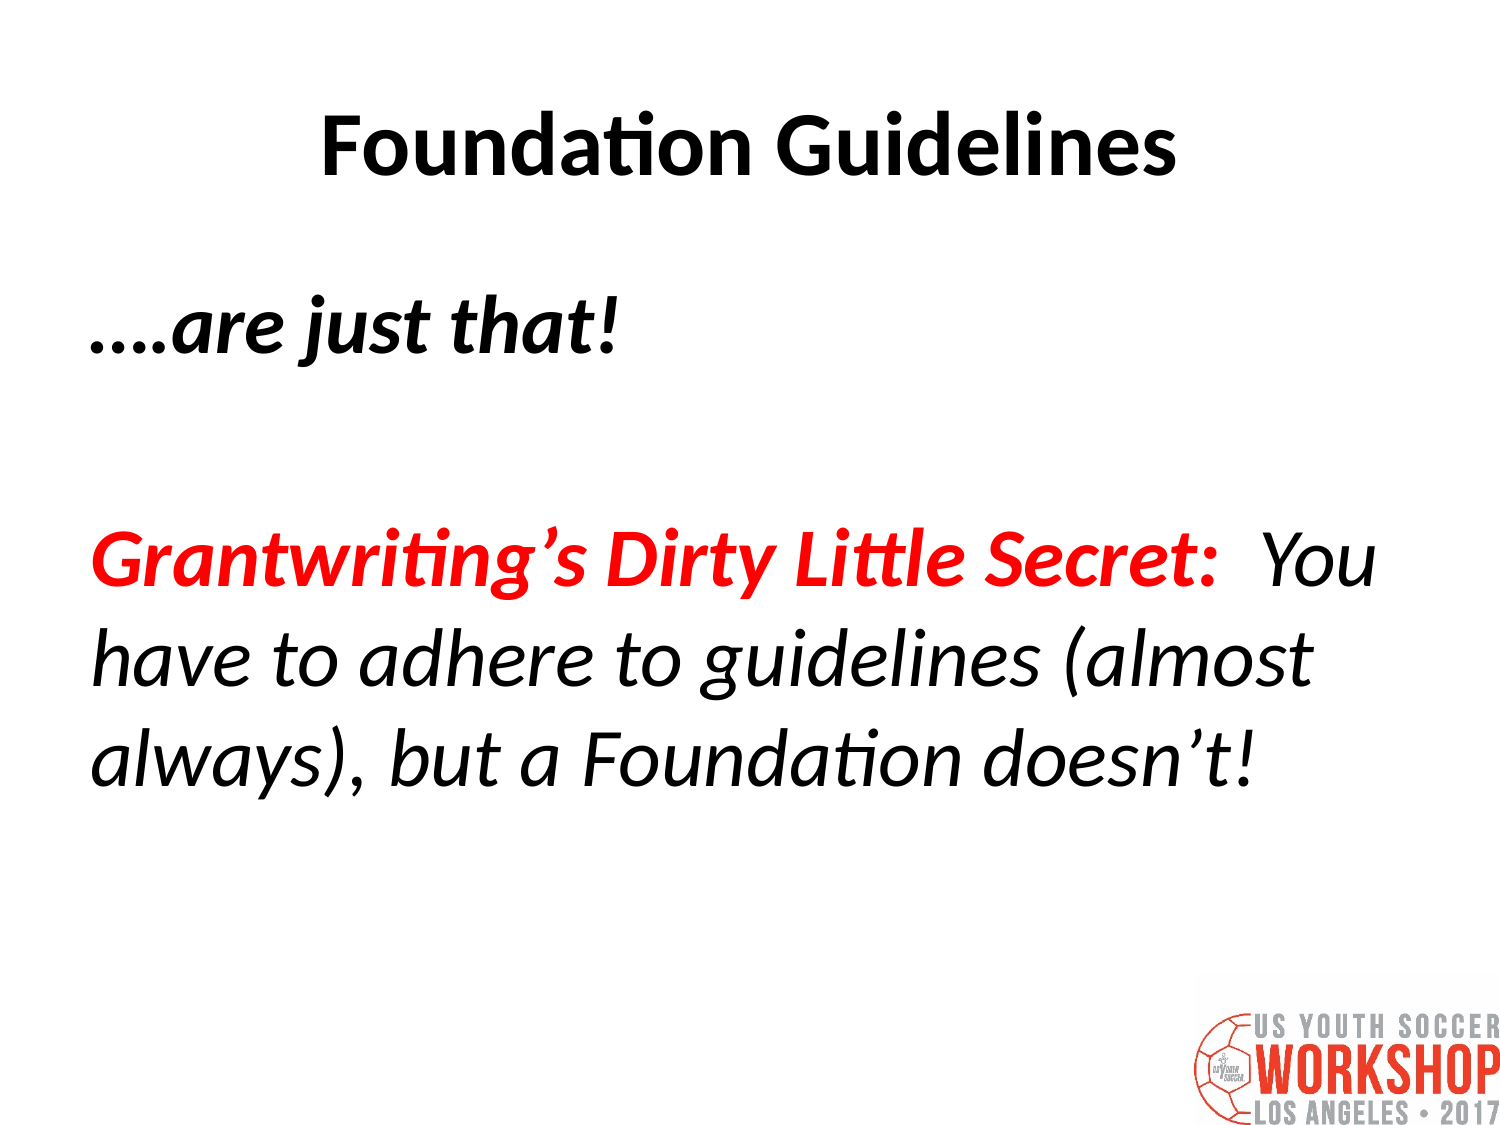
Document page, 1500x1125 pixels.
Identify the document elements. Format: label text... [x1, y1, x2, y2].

list ….are just that! Grantwriting’s Dirty Little Secret: You have to adhere to guidelines (almost always), but a Foundation doesn’t! [75, 262, 1425, 1005]
picture [1194, 974, 1500, 1125]
title Foundation Guidelines [75, 45, 1425, 233]
